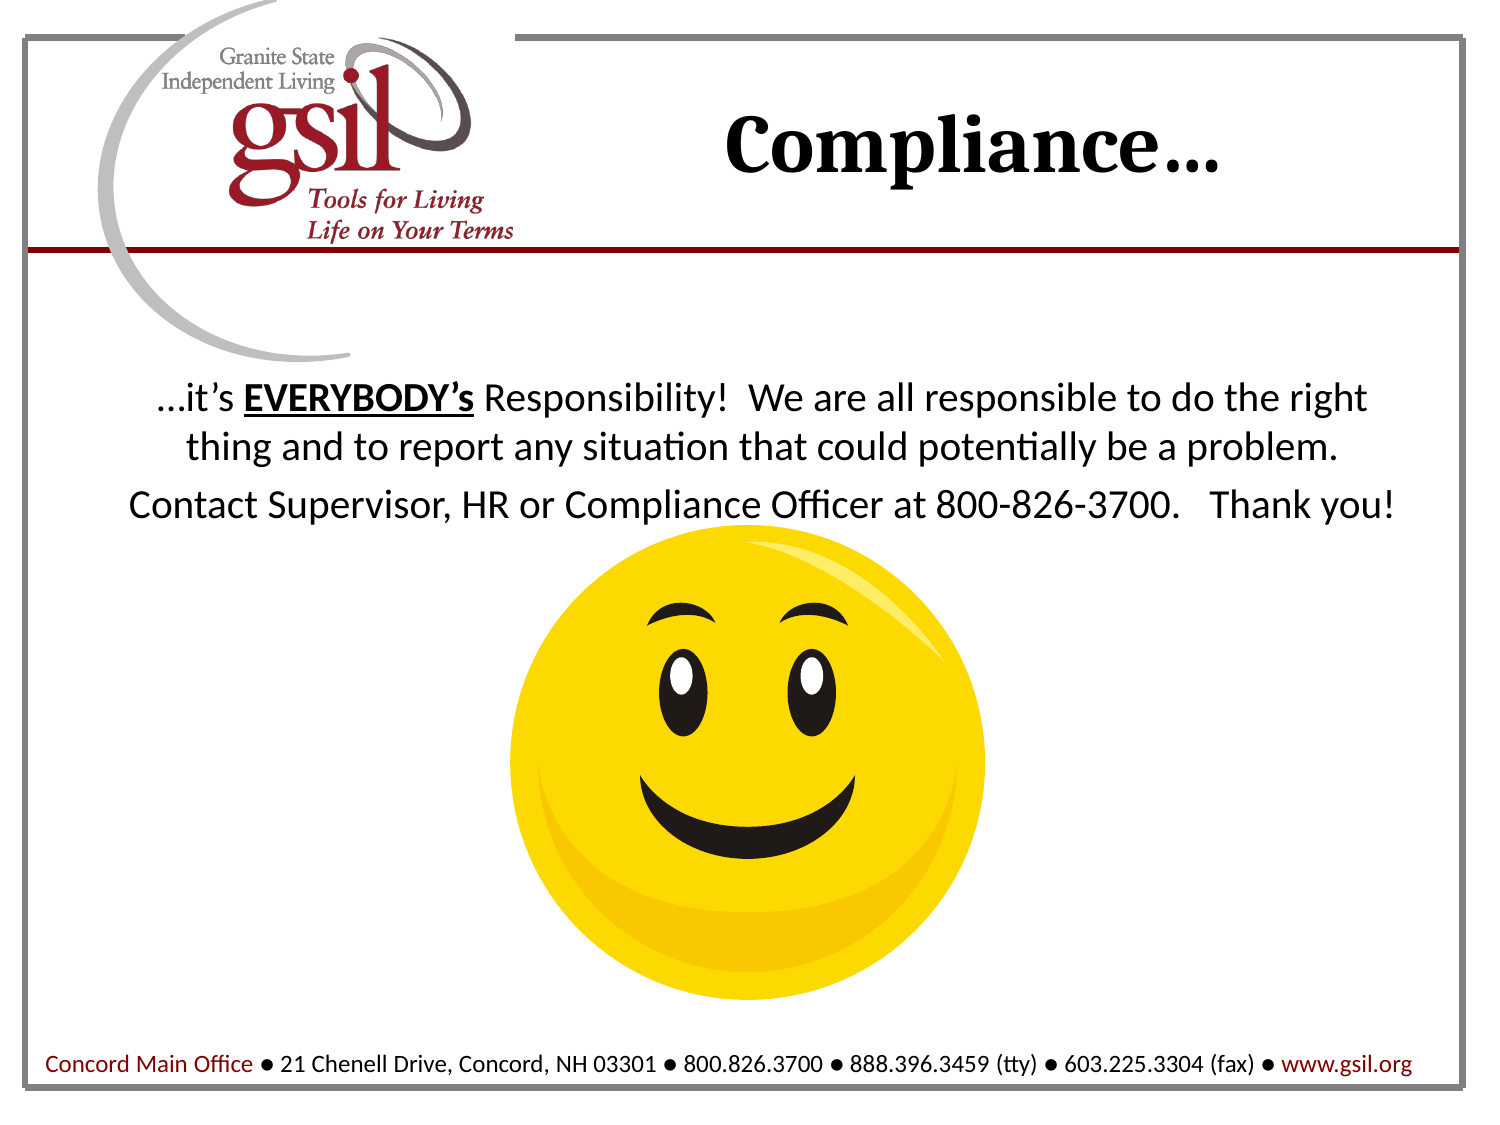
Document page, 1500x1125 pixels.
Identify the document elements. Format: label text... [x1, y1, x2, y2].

list …it’s EVERYBODY’s Responsibility! We are all responsible to do the right thing and to report any situation that could potentially be a problem. Contact Supervisor, HR or Compliance Officer at 800-826-3700. Thank you! [99, 362, 1425, 538]
picture [509, 524, 986, 1001]
picture [162, 37, 513, 244]
title Compliance… [525, 45, 1425, 233]
